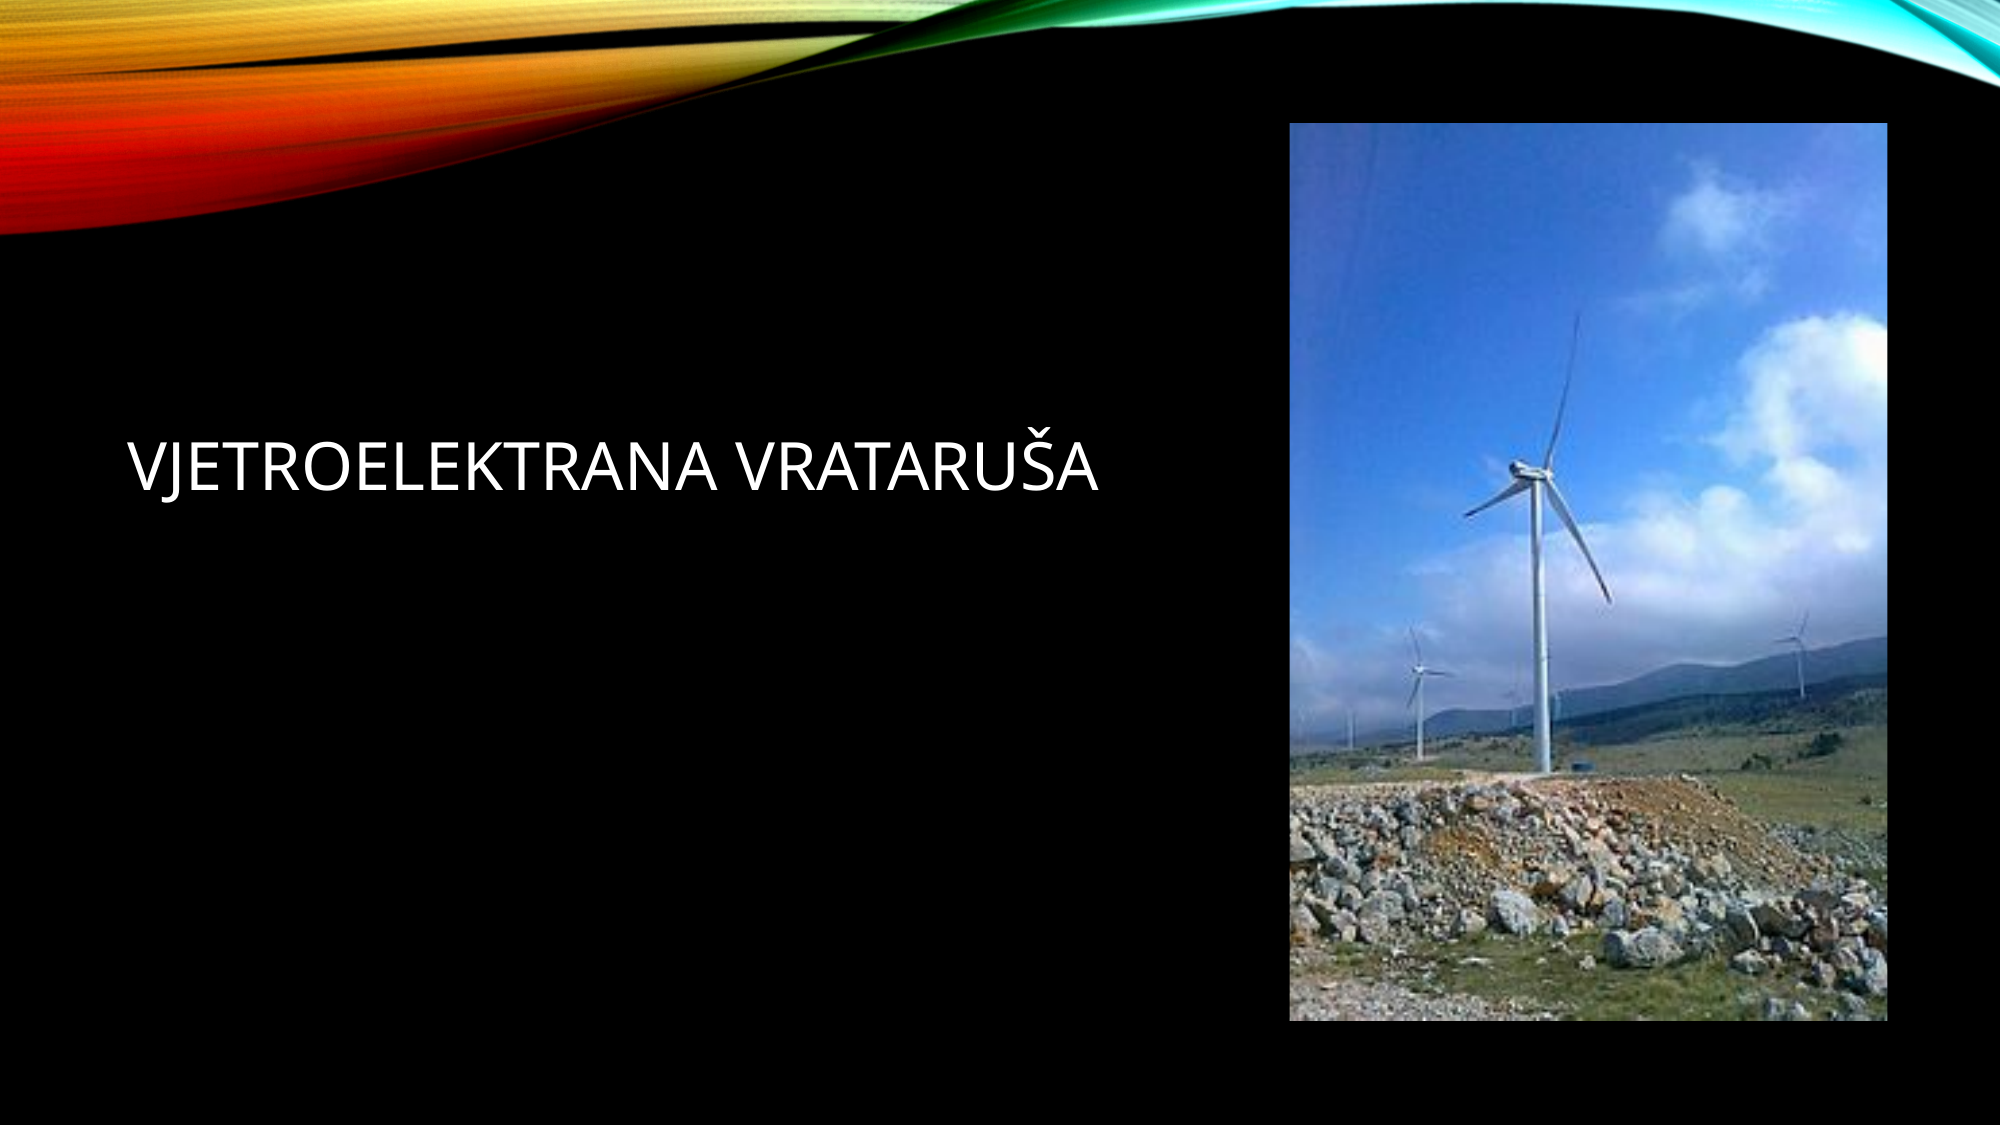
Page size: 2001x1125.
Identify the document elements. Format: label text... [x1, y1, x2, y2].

picture [0, 0, 2000, 1021]
title Vjetroelektrana vrataruša [112, 249, 1240, 513]
